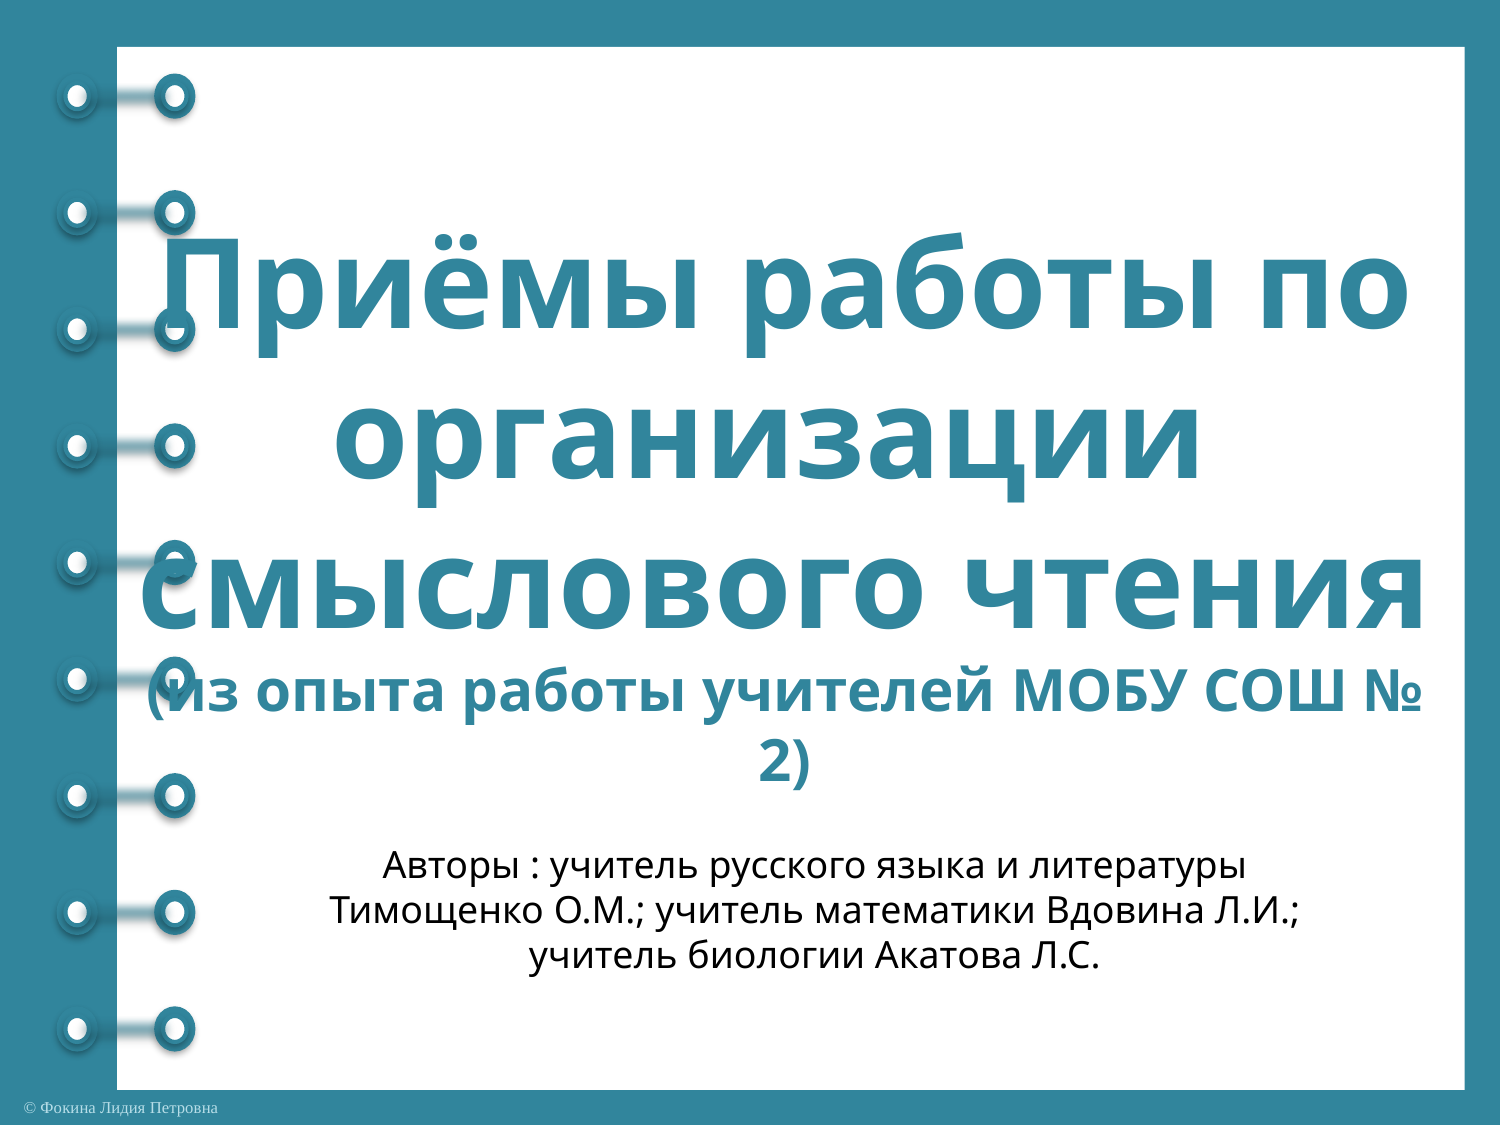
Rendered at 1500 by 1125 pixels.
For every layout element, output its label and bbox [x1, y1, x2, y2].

text_box [116, 196, 1454, 941]
